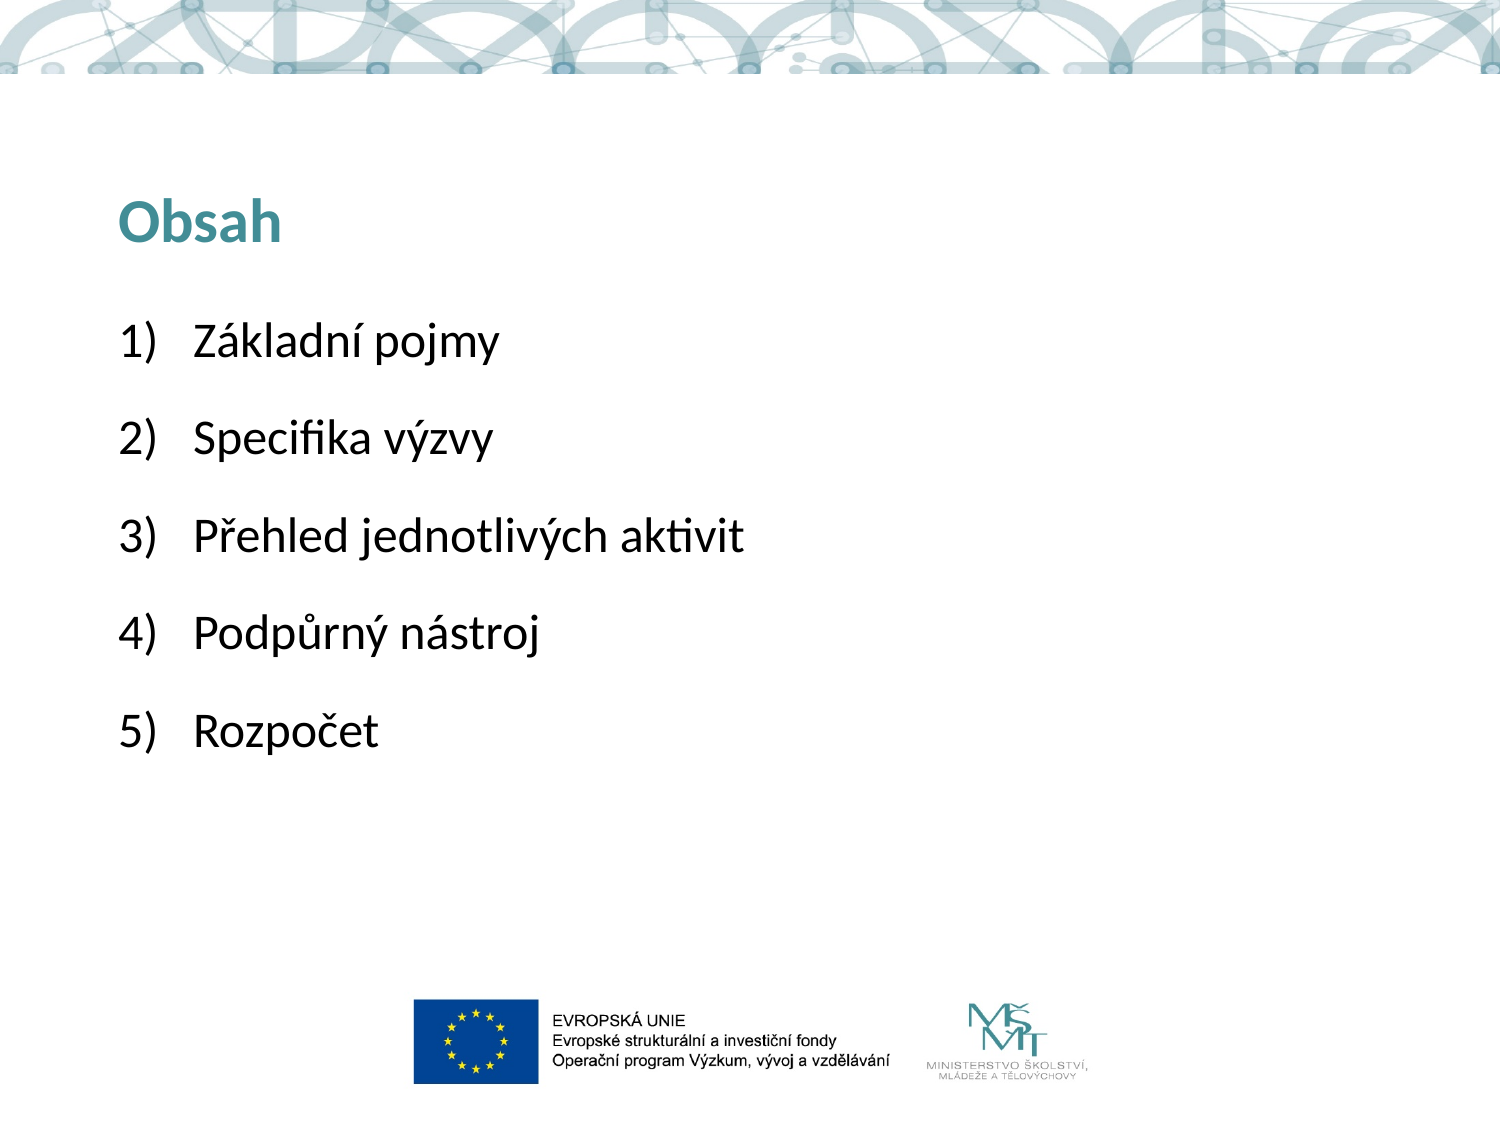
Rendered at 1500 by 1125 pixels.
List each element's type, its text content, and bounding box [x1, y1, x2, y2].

picture [371, 957, 1129, 1125]
title Obsah [103, 152, 1397, 299]
picture [0, 0, 1500, 74]
list Základní pojmy Specifika výzvy Přehled jednotlivých aktivit Podpůrný nástroj Rozpočet [103, 299, 1397, 957]
